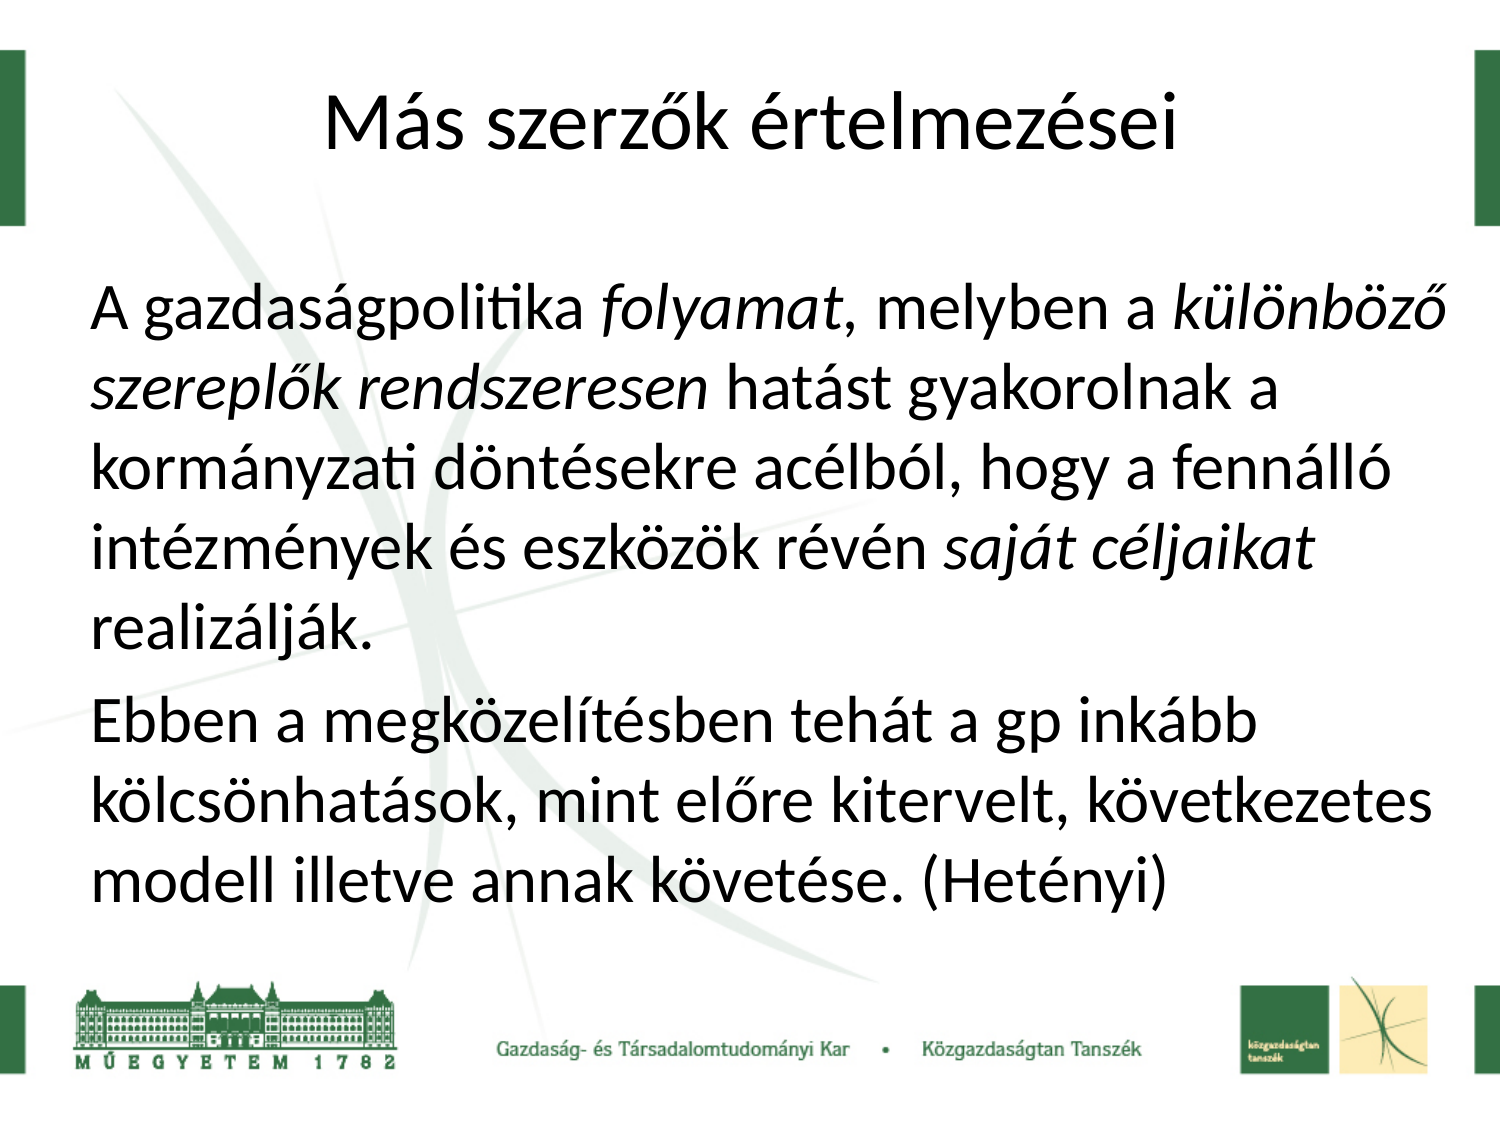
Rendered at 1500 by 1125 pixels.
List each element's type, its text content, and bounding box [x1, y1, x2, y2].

picture [0, 0, 1500, 1125]
title Más szerzők értelmezései [76, 0, 1427, 232]
list A gazdaságpolitika folyamat, melyben a különböző szereplők rendszeresen hatást gyakorolnak a kormányzati döntésekre acélból, hogy a fennálló intézmények és eszközök révén saját céljaikat realizálják. Ebben a megközelítésben tehát a gp inkább kölcsönhatások, mint előre kitervelt, következetes modell illetve annak követése. (Hetényi) [74, 255, 1471, 1006]
